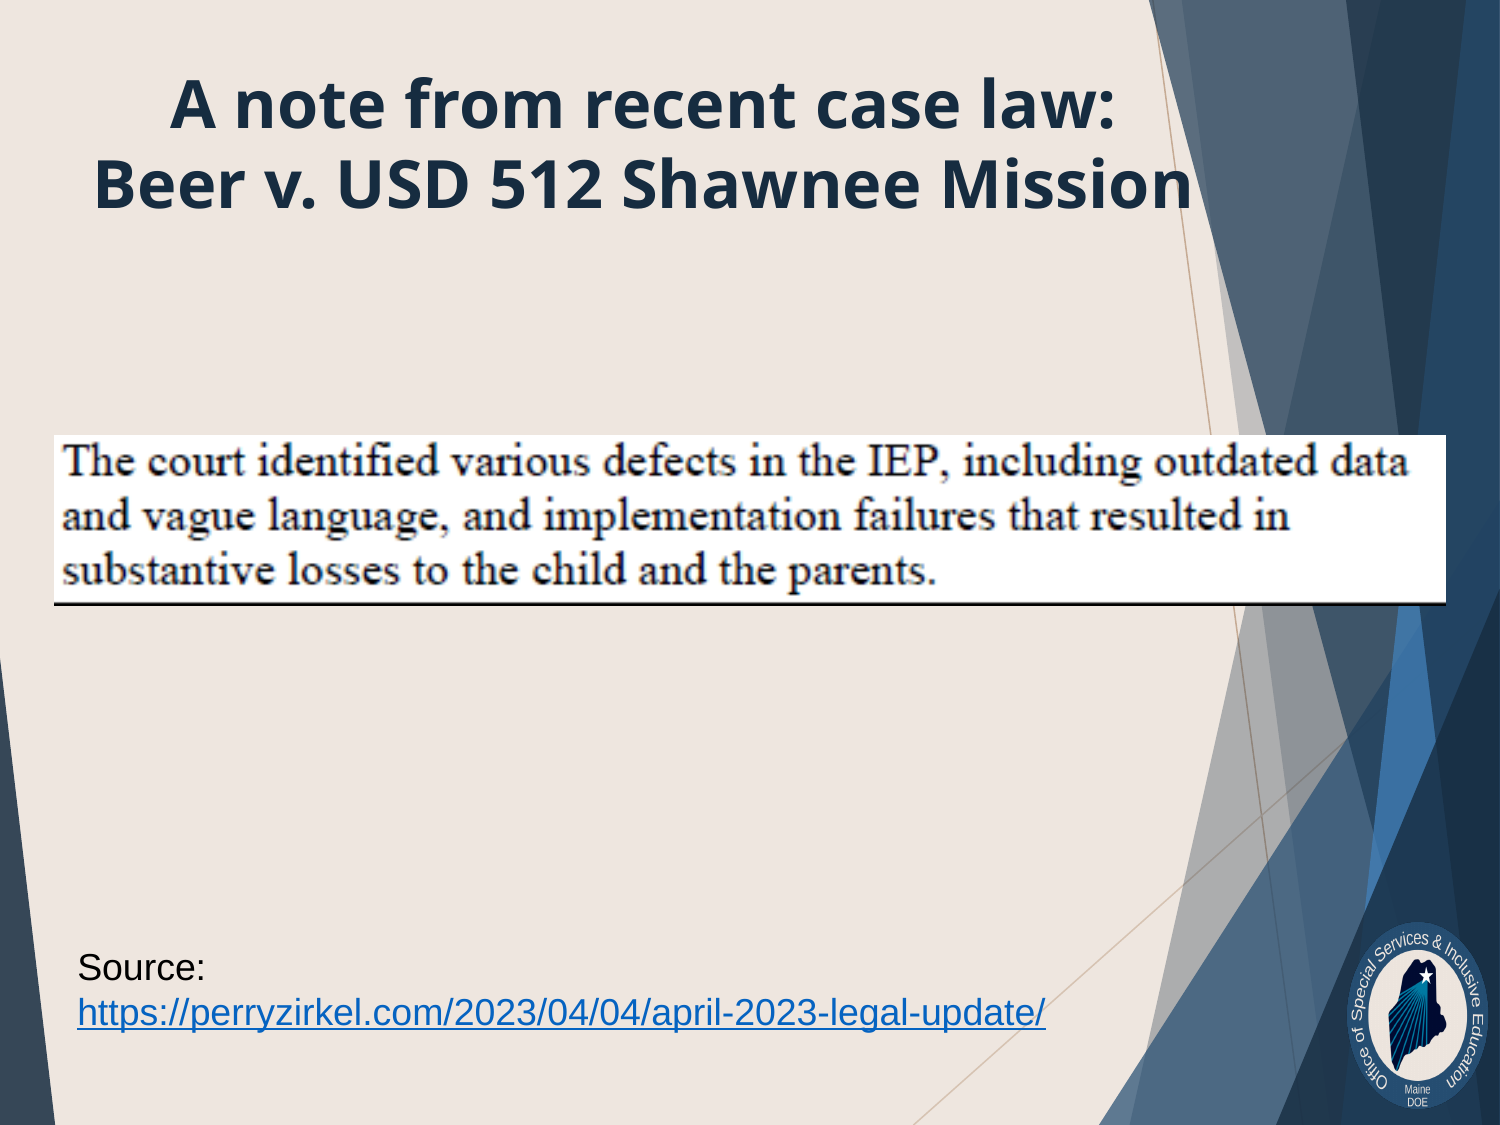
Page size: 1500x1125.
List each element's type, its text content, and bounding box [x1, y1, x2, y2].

picture [54, 435, 1446, 607]
picture [1343, 918, 1490, 1113]
text_box A note from recent case law: Beer v. USD 512 Shawnee Mission [0, 37, 1313, 229]
text_box Source: https://perryzirkel.com/2023/04/04/april-2023-legal-update/ [62, 935, 1225, 1086]
